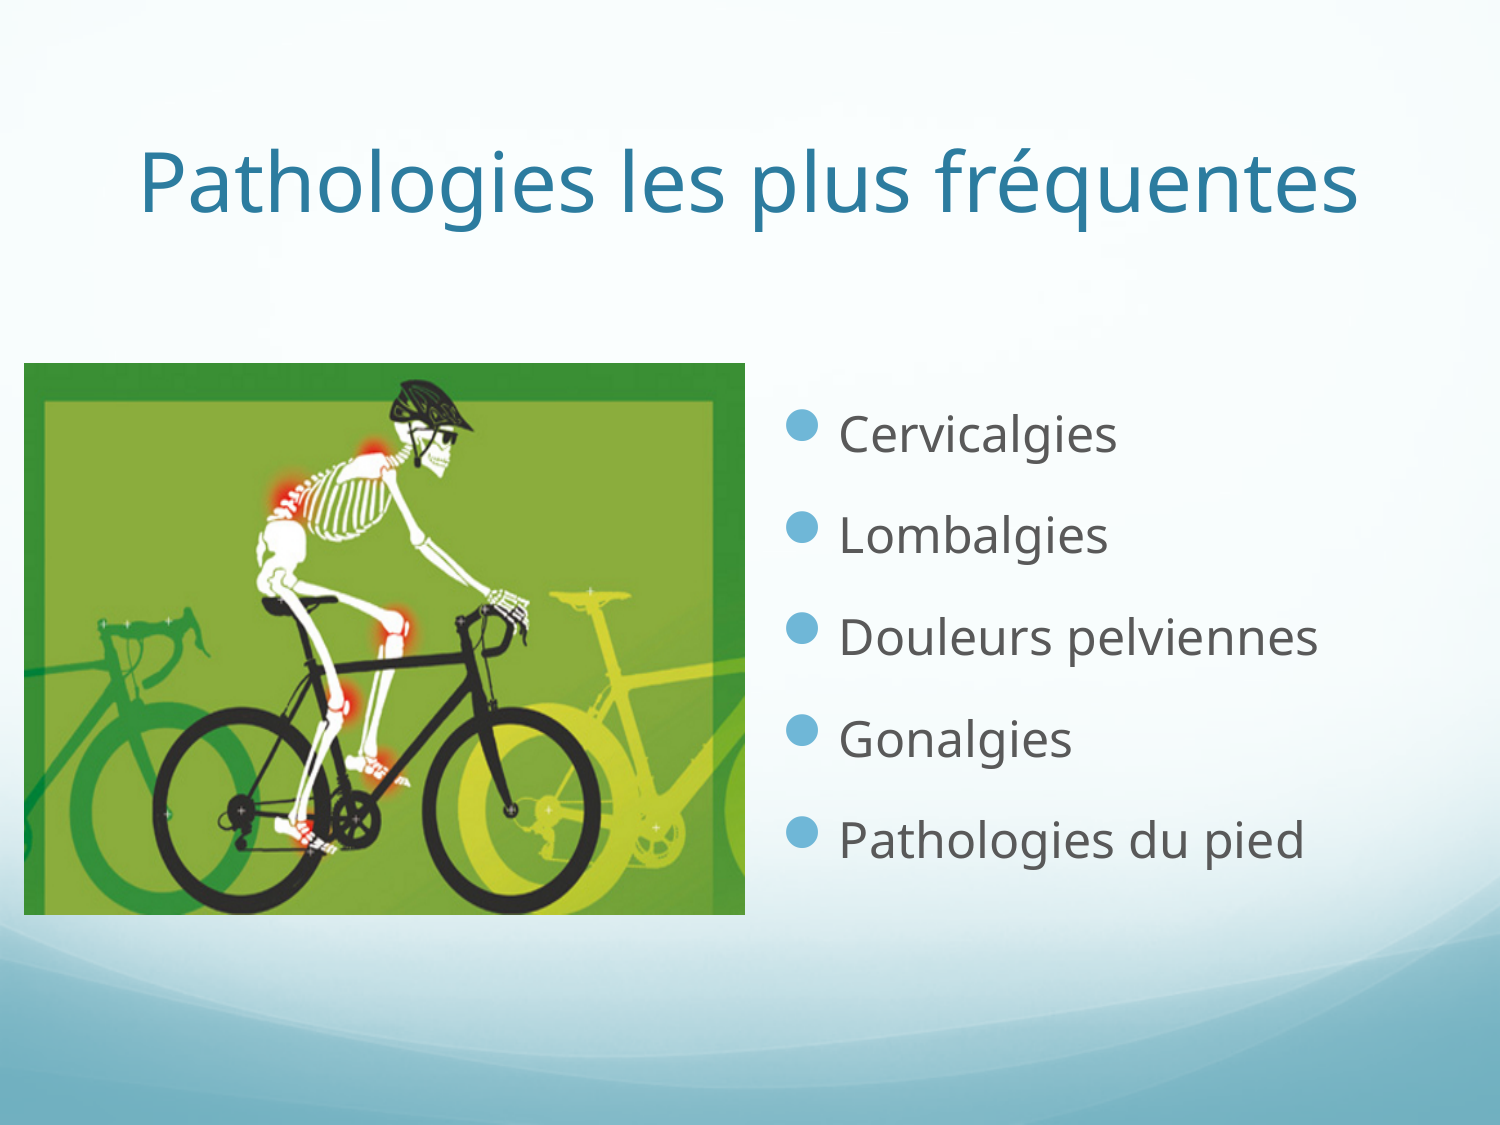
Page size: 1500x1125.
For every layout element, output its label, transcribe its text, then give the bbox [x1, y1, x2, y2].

picture [23, 362, 746, 915]
title Pathologies les plus fréquentes [90, 17, 1410, 237]
list Cervicalgies Lombalgies Douleurs pelviennes Gonalgies Pathologies du pied [766, 394, 1437, 975]
